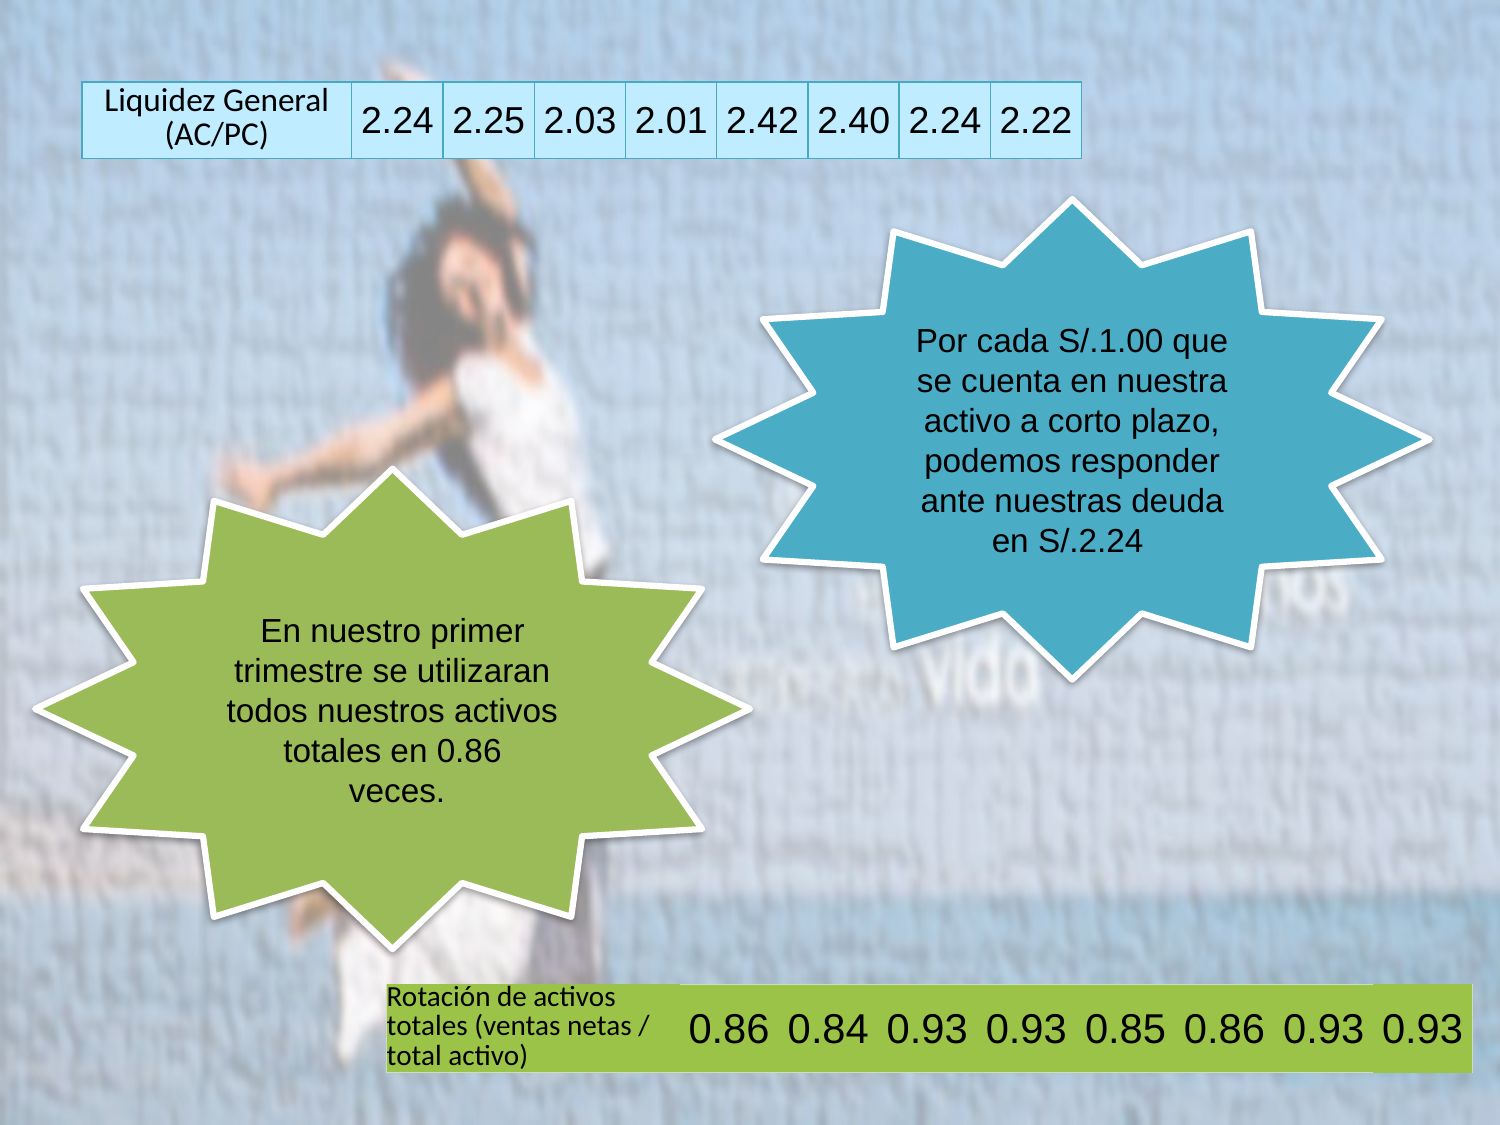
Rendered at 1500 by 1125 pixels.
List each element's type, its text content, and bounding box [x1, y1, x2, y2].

table_header 0.85 [1076, 985, 1175, 1072]
table_header 2.22 [991, 83, 1081, 158]
table_header 2.40 [809, 83, 898, 158]
table_header 0.86 [1175, 985, 1274, 1072]
text_box Por cada S/.1.00 que se cuenta en nuestra activo a corto plazo, podemos responder ante nuestras deuda en S/.2.24 [711, 196, 1433, 683]
table_header 0.93 [878, 985, 977, 1072]
table_header 2.01 [626, 83, 716, 158]
table_header 0.93 [1274, 985, 1373, 1072]
text_box En nuestro primer trimestre se utilizaran todos nuestros activos totales en 0.86 veces. [32, 465, 754, 953]
table_header 0.93 [1373, 984, 1472, 1073]
table_header 2.42 [717, 83, 807, 158]
table_header 0.86 [680, 985, 779, 1072]
table_header 2.24 [900, 83, 990, 158]
table_header 0.84 [779, 985, 878, 1072]
table_header 0.93 [977, 985, 1076, 1072]
table_header 2.25 [444, 83, 534, 158]
table_header Rotación de activos totales (ventas netas / total activo) [387, 984, 680, 1072]
table_header 2.24 [352, 83, 442, 158]
table_header Liquidez General (AC/PC) [83, 83, 351, 158]
table_header 2.03 [535, 83, 625, 158]
